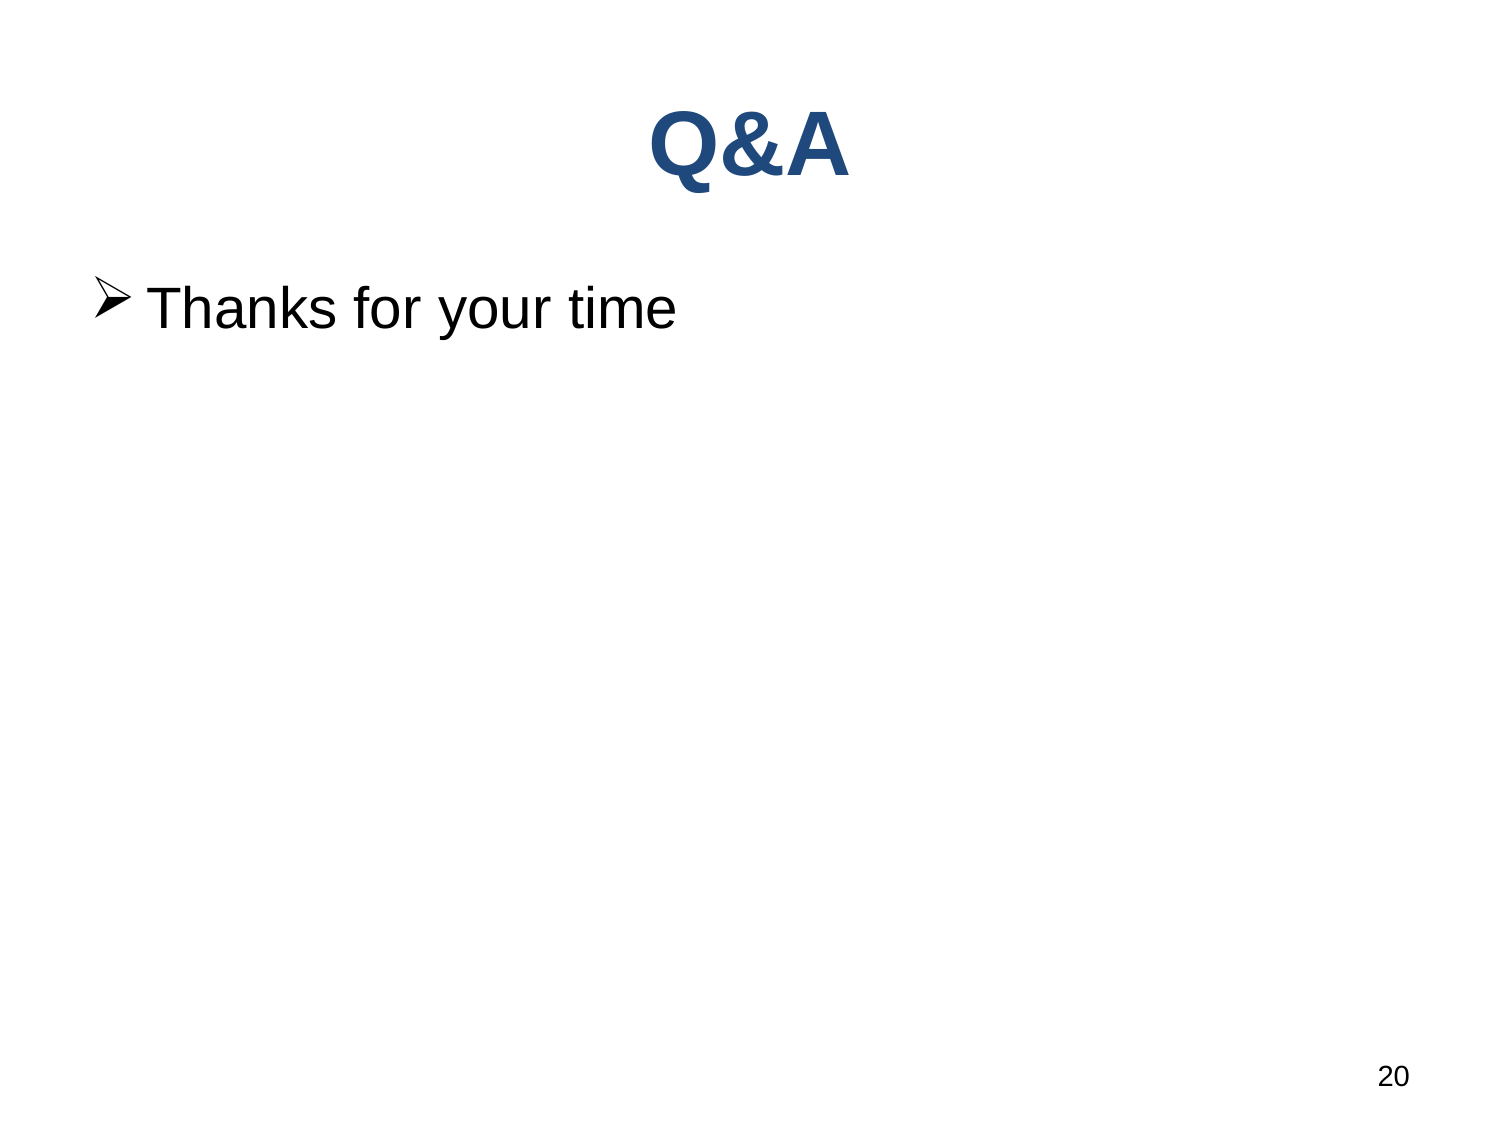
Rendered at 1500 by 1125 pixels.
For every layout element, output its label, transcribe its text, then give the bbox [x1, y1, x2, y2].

list Thanks for your time [75, 262, 1425, 1005]
title Q&A [75, 45, 1425, 233]
slide_number 20 [1074, 1050, 1425, 1103]
